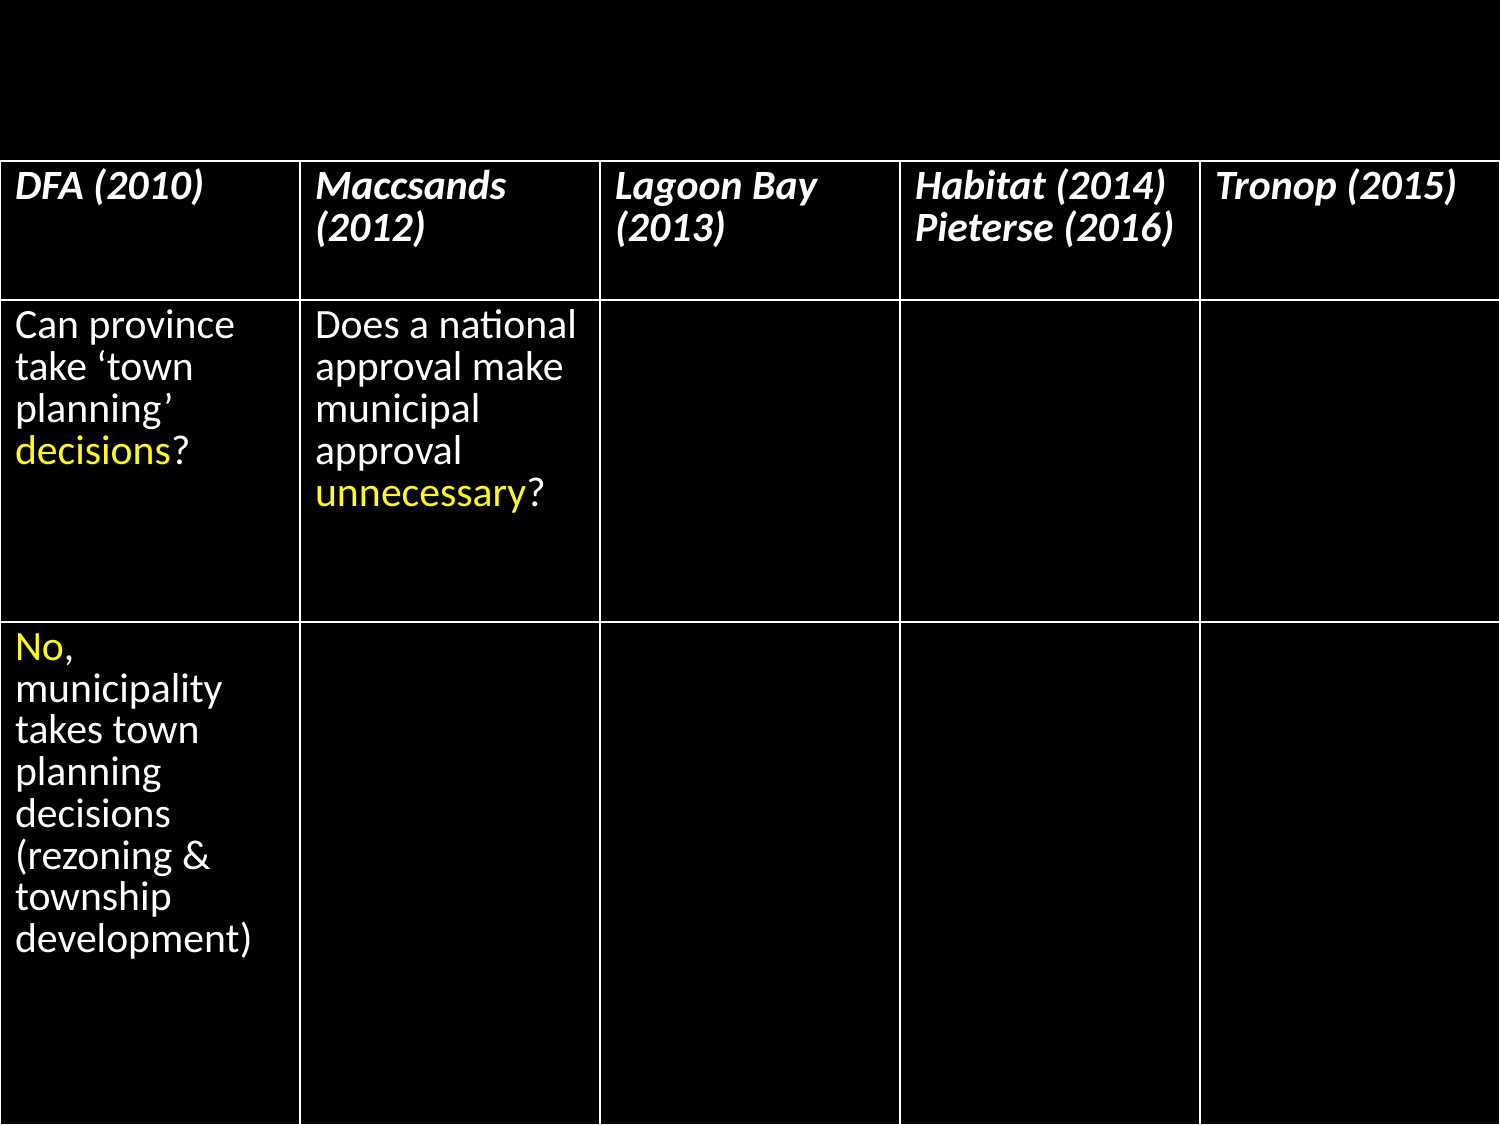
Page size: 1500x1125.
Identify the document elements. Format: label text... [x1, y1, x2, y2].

table_cell [901, 623, 1199, 1124]
table_cell No, municipality takes town planning decisions (rezoning & township development) [1, 623, 299, 1124]
table_header Lagoon Bay (2013) [601, 162, 899, 299]
table_cell [901, 301, 1199, 621]
table_cell [601, 623, 899, 1124]
table_header Maccsands (2012) [301, 162, 599, 299]
table_cell [601, 301, 899, 621]
table_header Habitat (2014) Pieterse (2016) [901, 162, 1199, 299]
table_cell Can province take ‘town planning’ decisions? [1, 301, 299, 621]
table_cell Does a national approval make municipal approval unnecessary? [301, 301, 599, 621]
table_cell [301, 623, 599, 1124]
table_header Tronop (2015) [1201, 162, 1499, 299]
table_cell [1201, 301, 1499, 621]
table_header DFA (2010) [1, 162, 299, 299]
table_cell [1201, 623, 1499, 1124]
